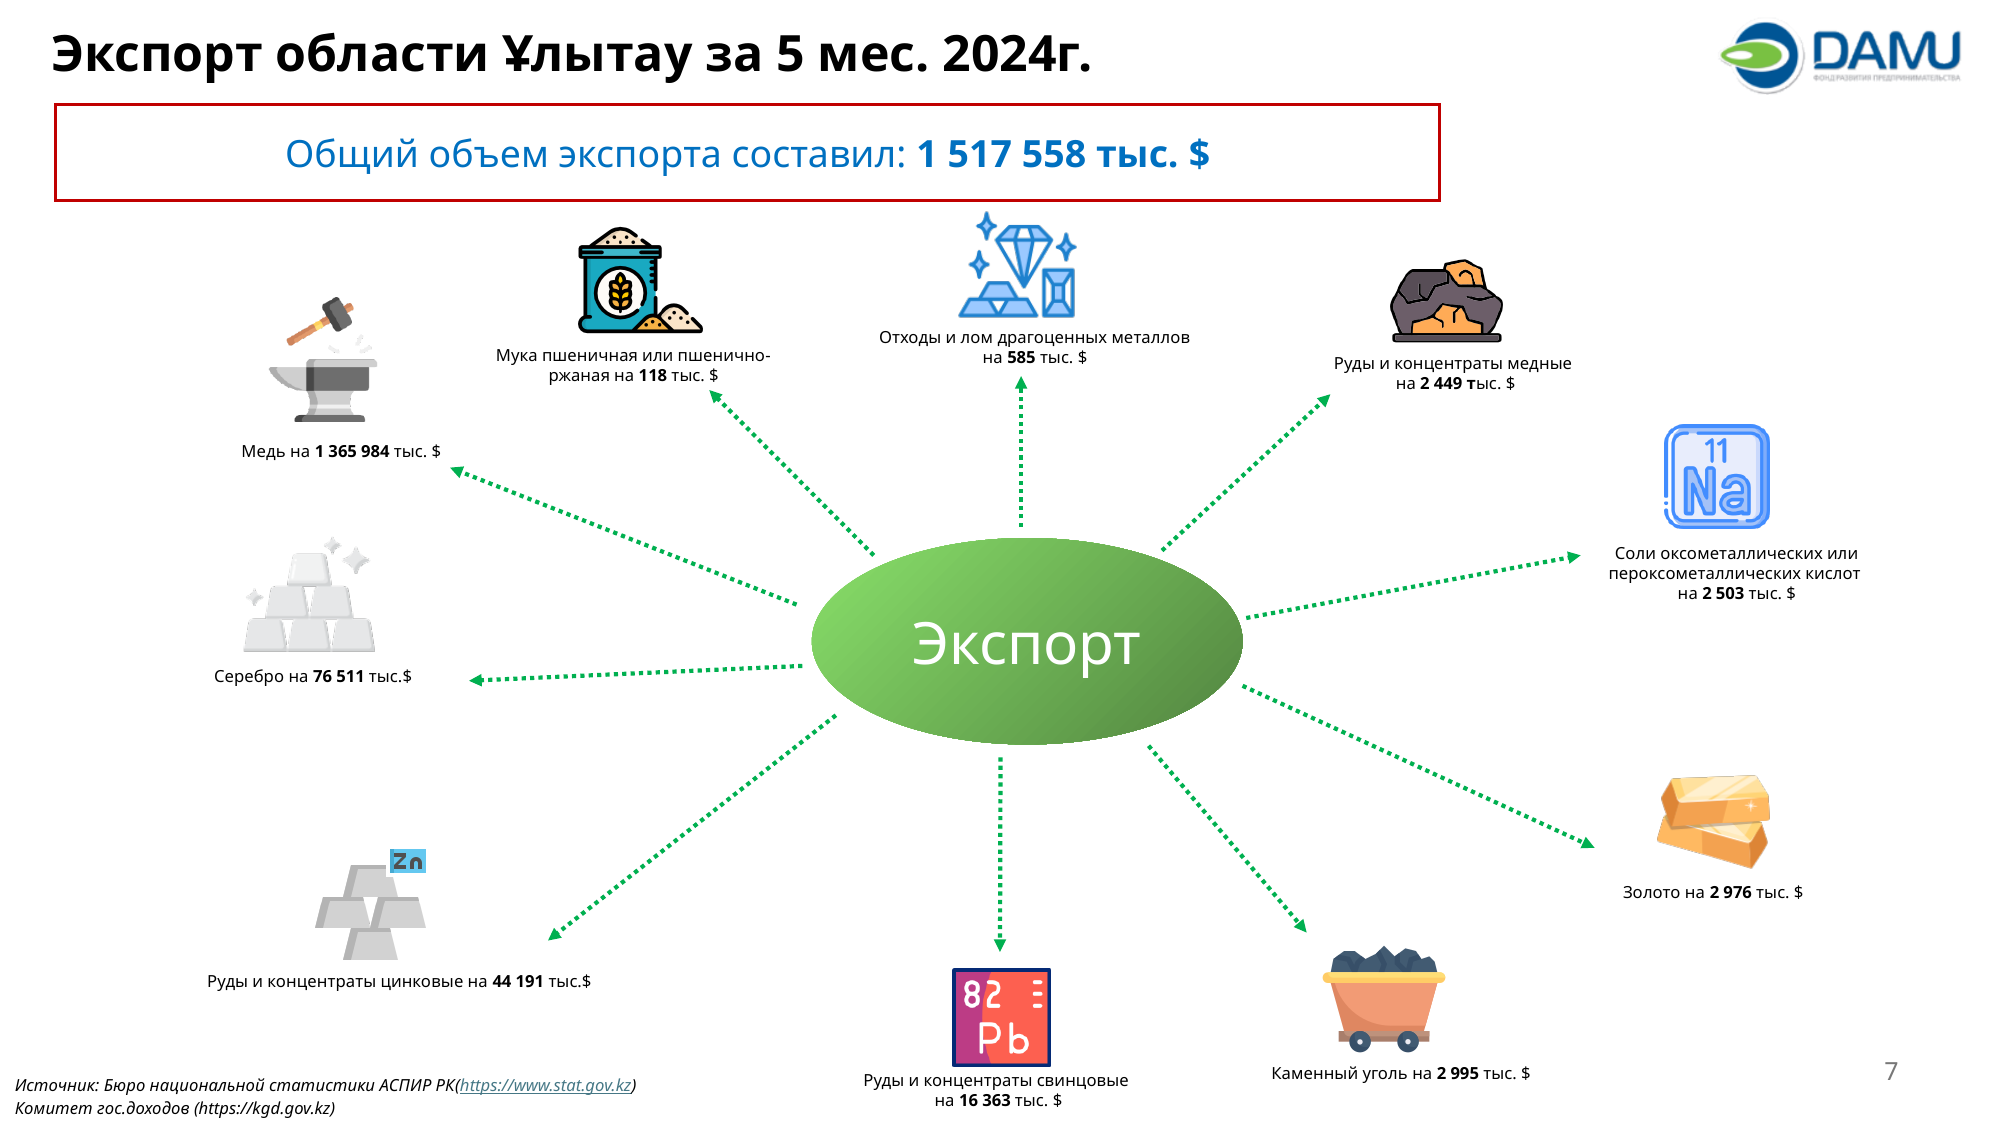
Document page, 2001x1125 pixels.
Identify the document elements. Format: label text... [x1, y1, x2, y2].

picture [1389, 243, 1504, 358]
text_box Медь на 1 365 984 тыс. $ [185, 422, 498, 478]
picture [1648, 756, 1779, 888]
text_box Общий объем экспорта составил: 1 517 558 тыс. $ [54, 103, 1441, 202]
picture [306, 841, 433, 968]
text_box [1161, 393, 1331, 552]
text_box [449, 467, 797, 606]
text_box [468, 665, 803, 682]
slide_number 7 [1810, 1042, 1914, 1103]
text_box Золото на 2 976 тыс. $ [1523, 871, 1903, 912]
picture [951, 967, 1051, 1068]
picture [236, 521, 384, 669]
text_box Руды и концентраты цинковые на 44 191 тыс.$ [142, 963, 661, 998]
text_box Соли оксометаллических или пероксометаллических кислот на 2 503 тыс. $ [1556, 540, 1917, 606]
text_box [1148, 745, 1308, 934]
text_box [547, 714, 837, 942]
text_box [708, 389, 875, 556]
text_box Источник: Бюро национальной статистики АСПИР РК(https://www.stat.gov.kz) Комитет гос.доходов (https://kgd.gov.kz) [0, 1067, 1260, 1125]
picture [1320, 935, 1447, 1062]
text_box Мука пшеничная или пшенично-ржаная на 118 тыс. $ [474, 337, 793, 393]
text_box Экспорт [810, 536, 1245, 747]
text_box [1241, 685, 1595, 849]
text_box Руды и концентраты свинцовые на 16 363 тыс. $ [831, 1068, 1166, 1111]
picture [1716, 16, 1964, 96]
picture [1664, 423, 1770, 530]
picture [259, 296, 385, 423]
text_box Отходы и лом драгоценных металлов на 585 тыс. $ [854, 314, 1216, 380]
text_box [1245, 554, 1582, 619]
text_box Каменный уголь на 2 995 тыс. $ [1206, 1041, 1596, 1104]
text_box Экспорт области Ұлытау за 5 мес. 2024г. [36, 20, 1597, 169]
text_box Руды и концентраты медные на 2 449 тыс. $ [1299, 337, 1612, 409]
picture [578, 216, 704, 343]
picture [951, 198, 1085, 332]
text_box Серебро на 76 511 тыс.$ [78, 658, 548, 694]
